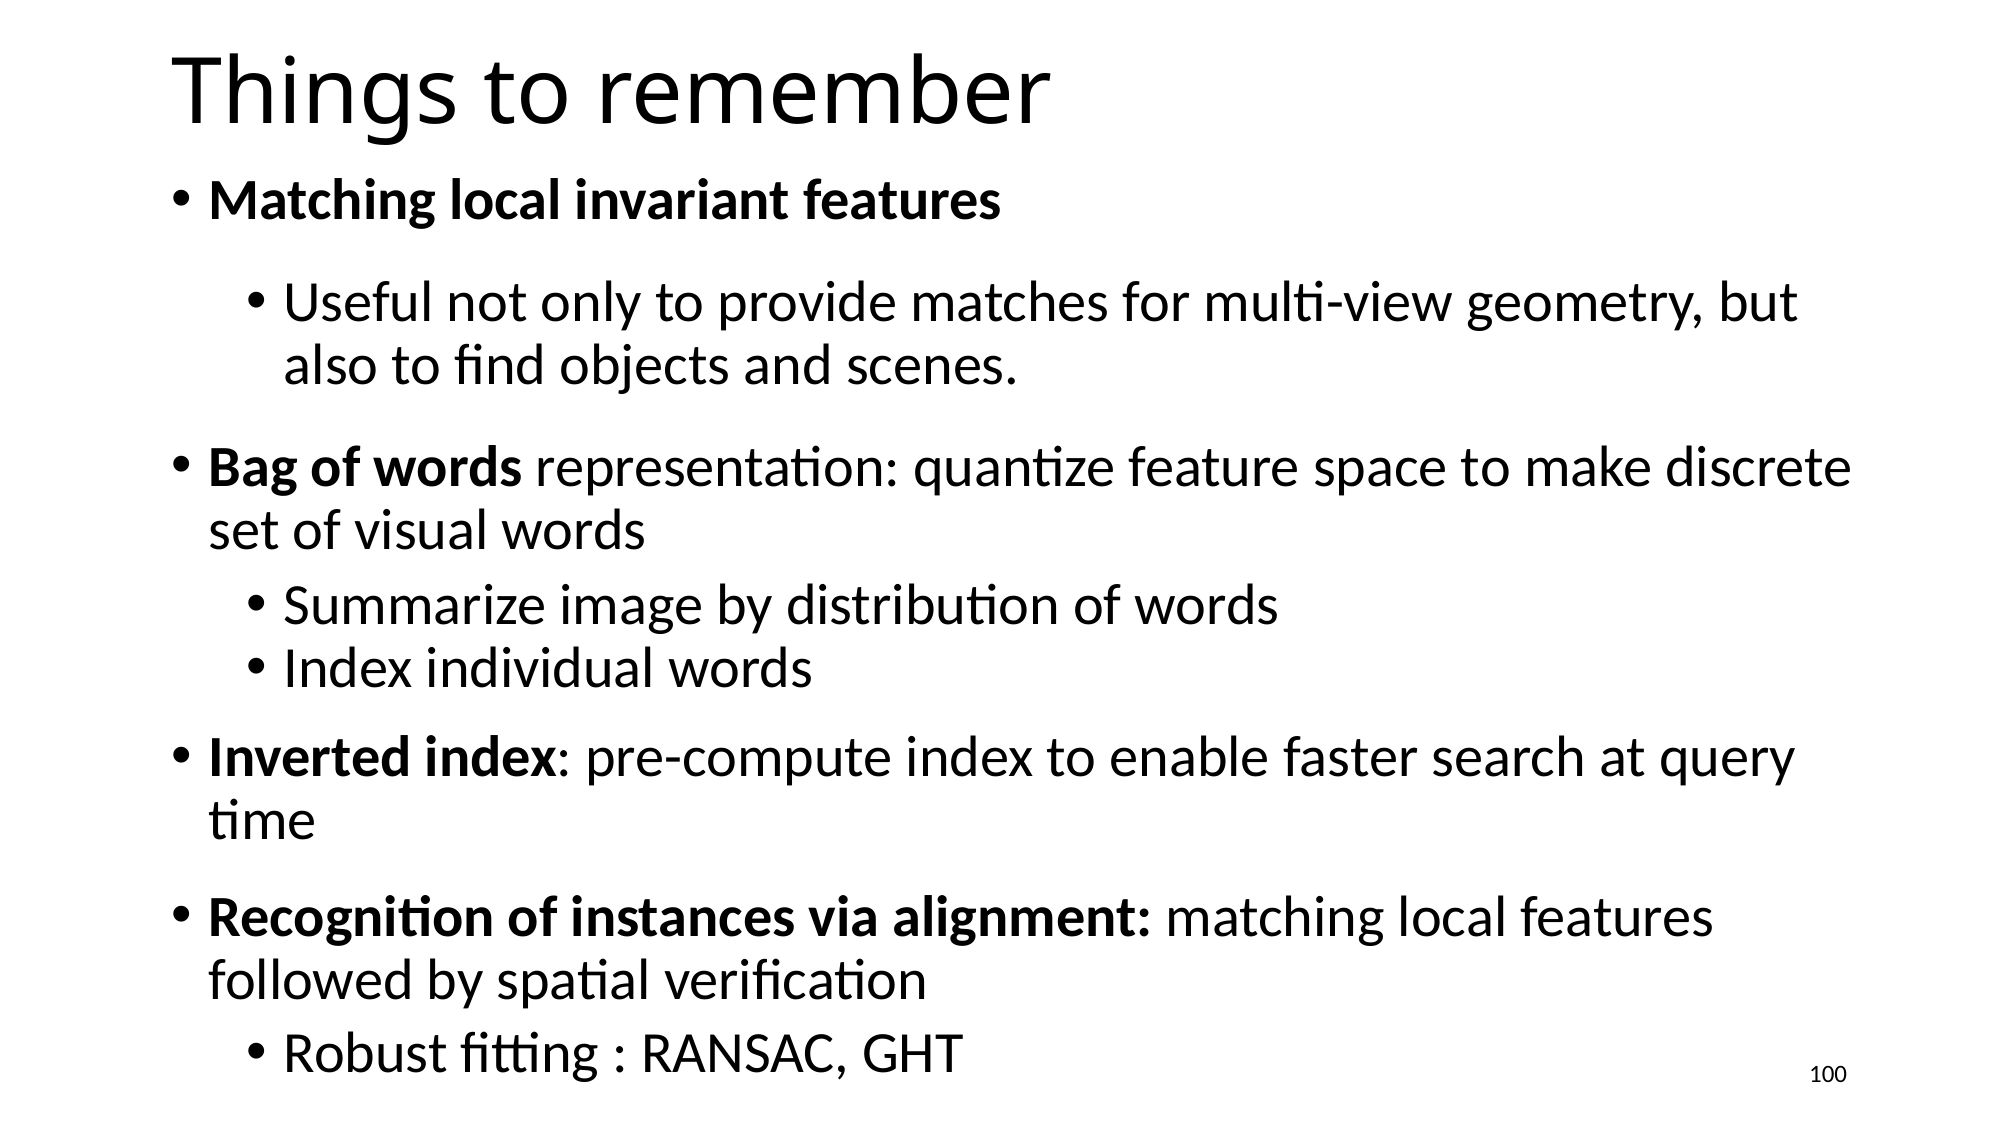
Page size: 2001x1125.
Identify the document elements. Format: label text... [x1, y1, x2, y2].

slide_number 100 [1412, 1042, 1863, 1103]
list Matching local invariant features Useful not only to provide matches for multi-view geometry, but also to find objects and scenes. Bag of words representation: quantize feature space to make discrete set of visual words Summarize image by distribution of words Index individual words Inverted index: pre-compute index to enable faster search at query time Recognition of instances via alignment: matching local features followed by spatial verification Robust fitting : RANSAC, GHT [156, 161, 1881, 1075]
title Things to remember [156, 0, 1688, 161]
